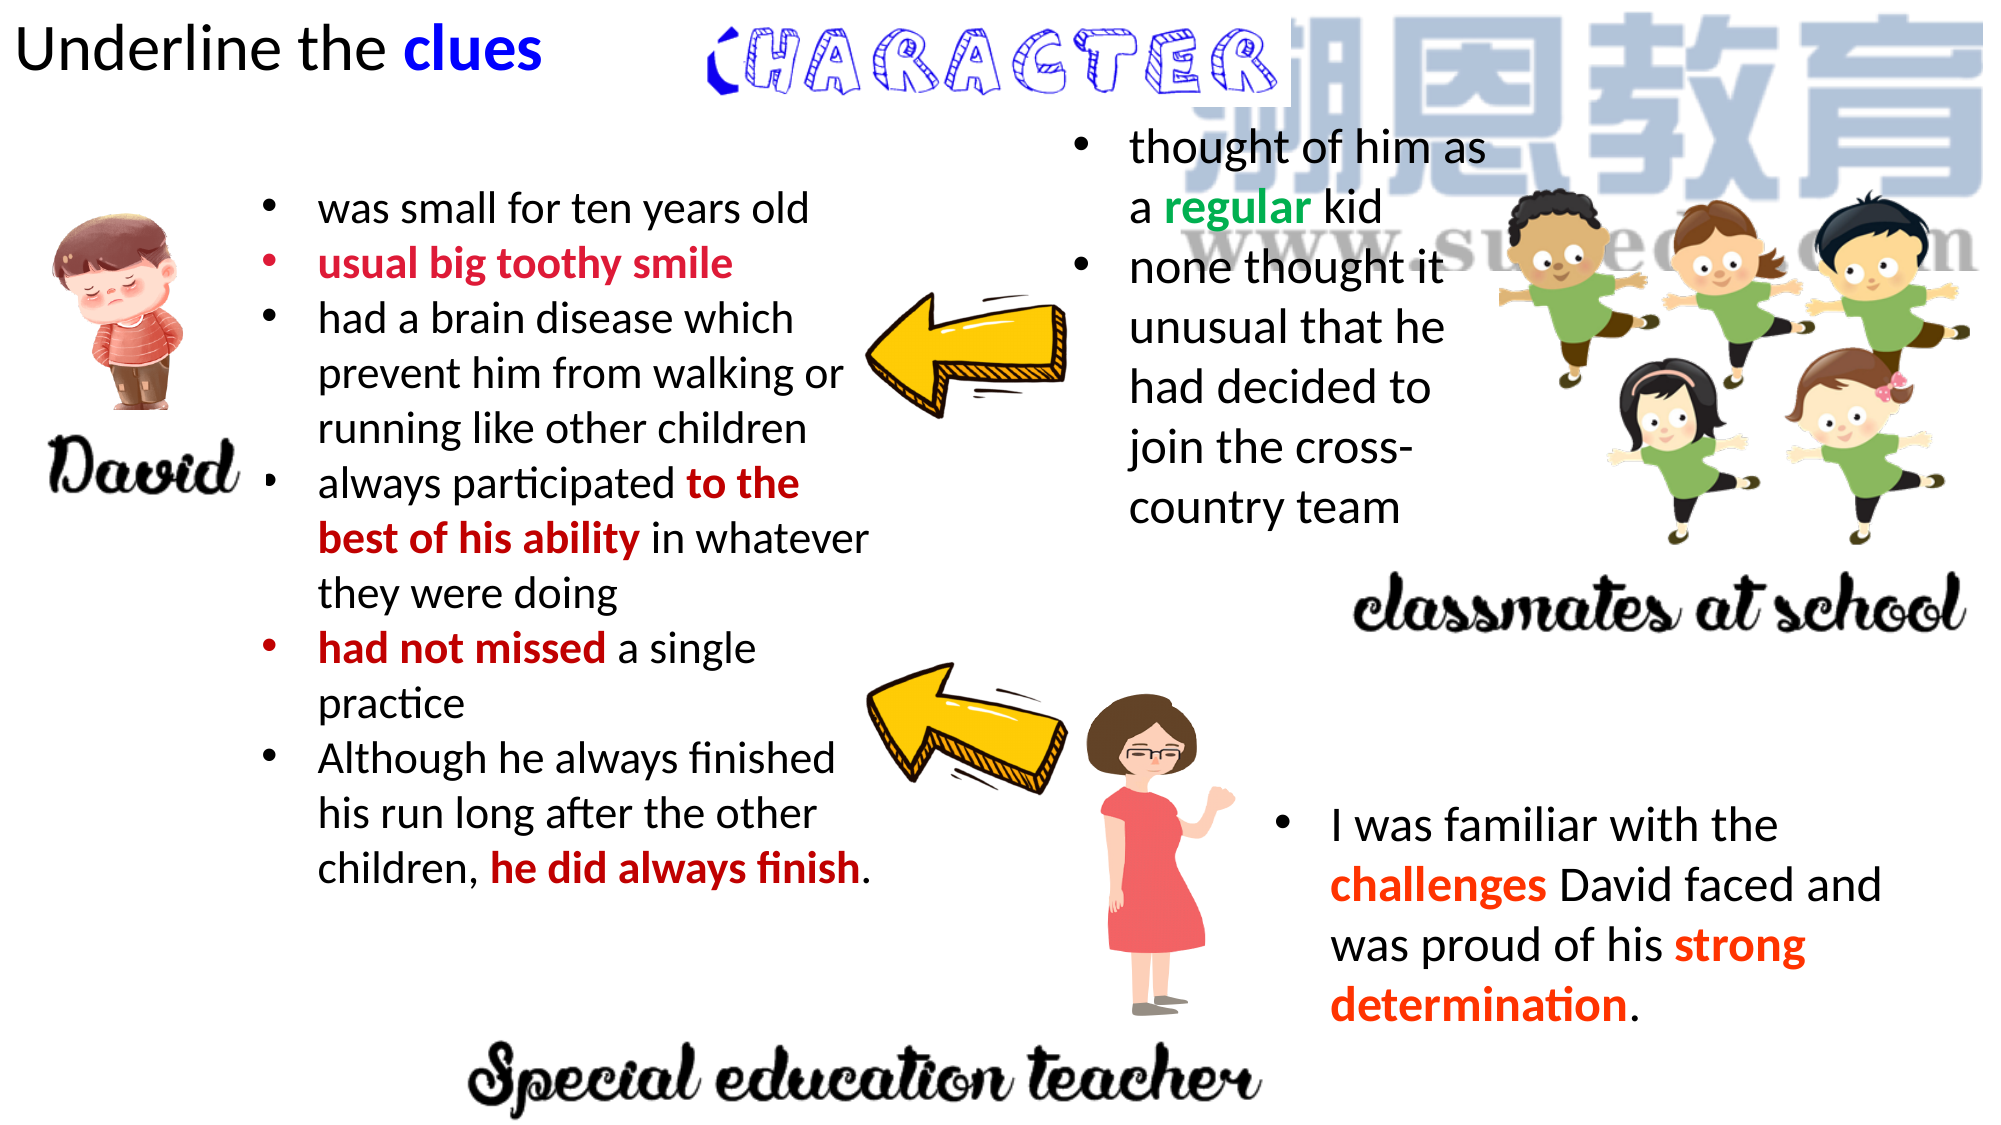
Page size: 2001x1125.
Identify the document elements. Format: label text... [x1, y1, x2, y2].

text_box thought of him as a regular kid none thought it unusual that he had decided to join the cross-country team [1057, 106, 1499, 541]
picture [760, 138, 1236, 1016]
picture [0, 197, 266, 512]
text_box Underline the clues [0, 0, 1304, 92]
text_box I was familiar with the challenges David faced and was proud of his strong determination. [1259, 783, 1938, 1039]
text_box was small for ten years old usual big toothy smile had a brain disease which prevent him from walking or running like other children always participated to the best of his ability in whatever they were doing had not missed a single practice Although he always finished his run long after the other children, he did always finish. [246, 170, 905, 900]
picture [690, 5, 1983, 729]
picture [462, 1028, 1280, 1125]
